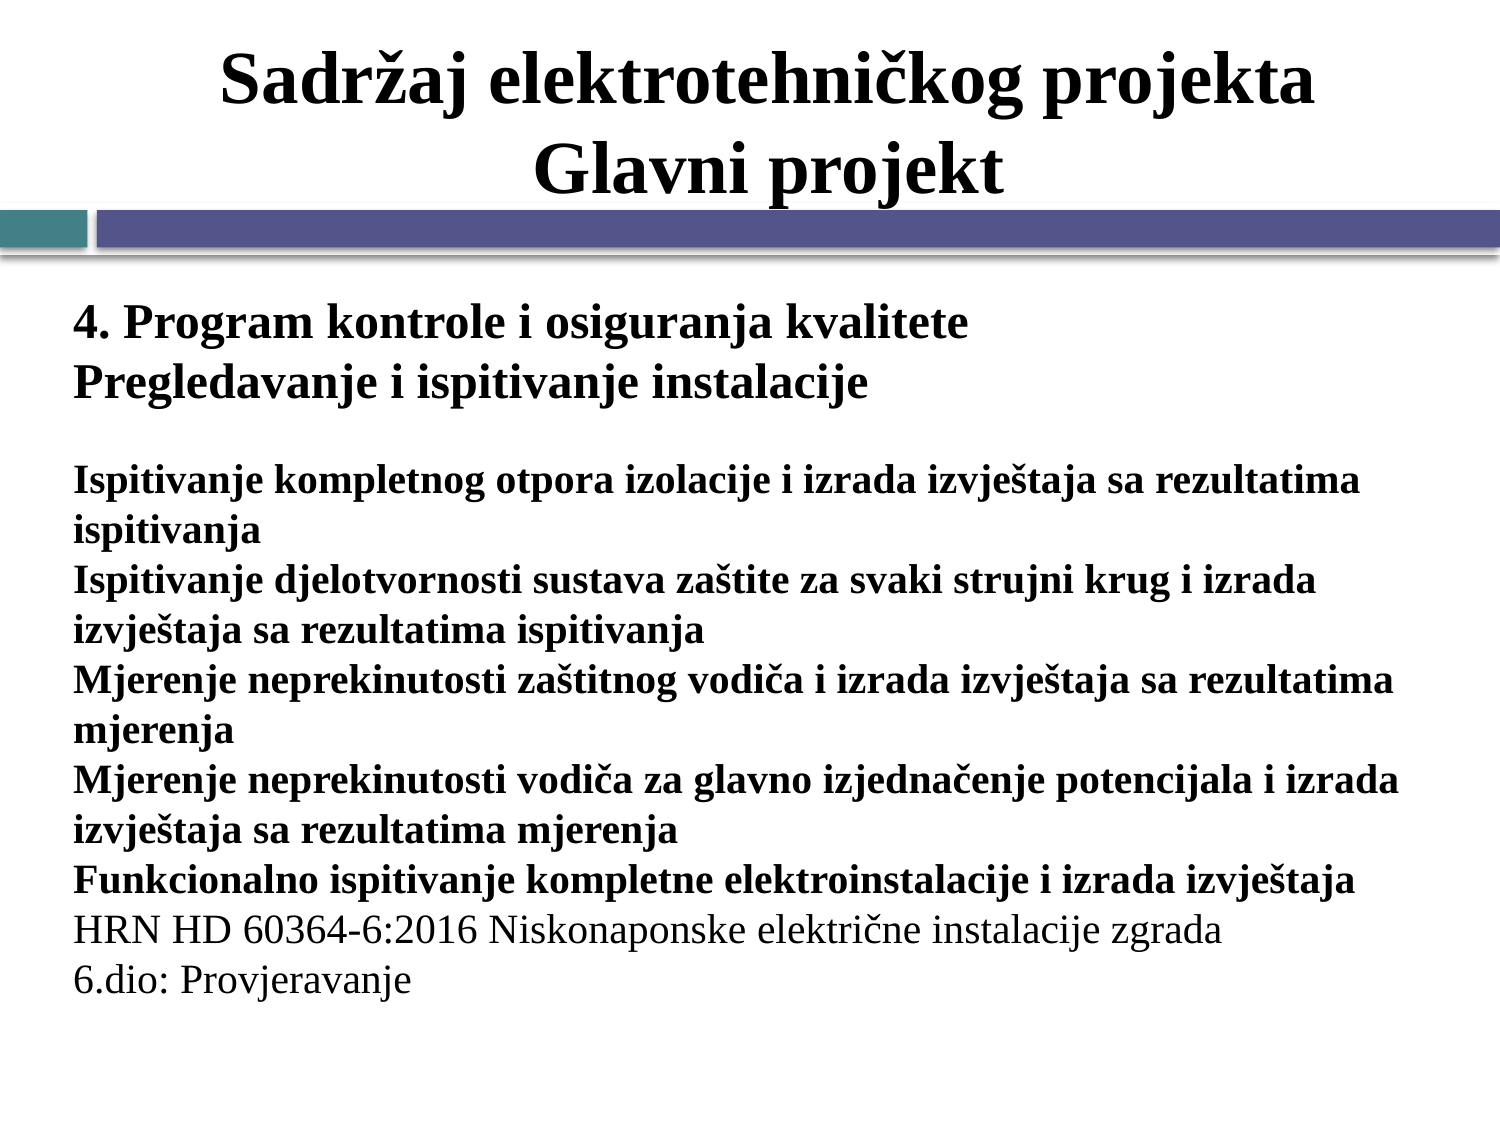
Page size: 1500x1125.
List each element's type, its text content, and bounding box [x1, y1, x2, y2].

title Sadržaj elektrotehničkog projekta Glavni projekt [99, 37, 1438, 148]
title Sadržaj elektrotehničkog projekta Glavni projekt [99, 150, 1438, 200]
text_box Ispitivanje kompletnog otpora izolacije i izrada izvještaja sa rezultatima ispitivanja Ispitivanje djelotvornosti sustava zaštite za svaki strujni krug i izrada izvještaja sa rezultatima ispitivanja Mjerenje neprekinutosti zaštitnog vodiča i izrada izvještaja sa rezultatima mjerenja Mjerenje neprekinutosti vodiča za glavno izjednačenje potencijala i izrada izvještaja sa rezultatima mjerenja Funkcionalno ispitivanje kompletne elektroinstalacije i izrada izvještaja HRN HD 60364-6:2016 Niskonaponske električne instalacije zgrada 6.dio: Provjeravanje [58, 444, 1459, 1060]
text_box 4. Program kontrole i osiguranja kvalitete Pregledavanje i ispitivanje instalacije [58, 280, 1384, 416]
